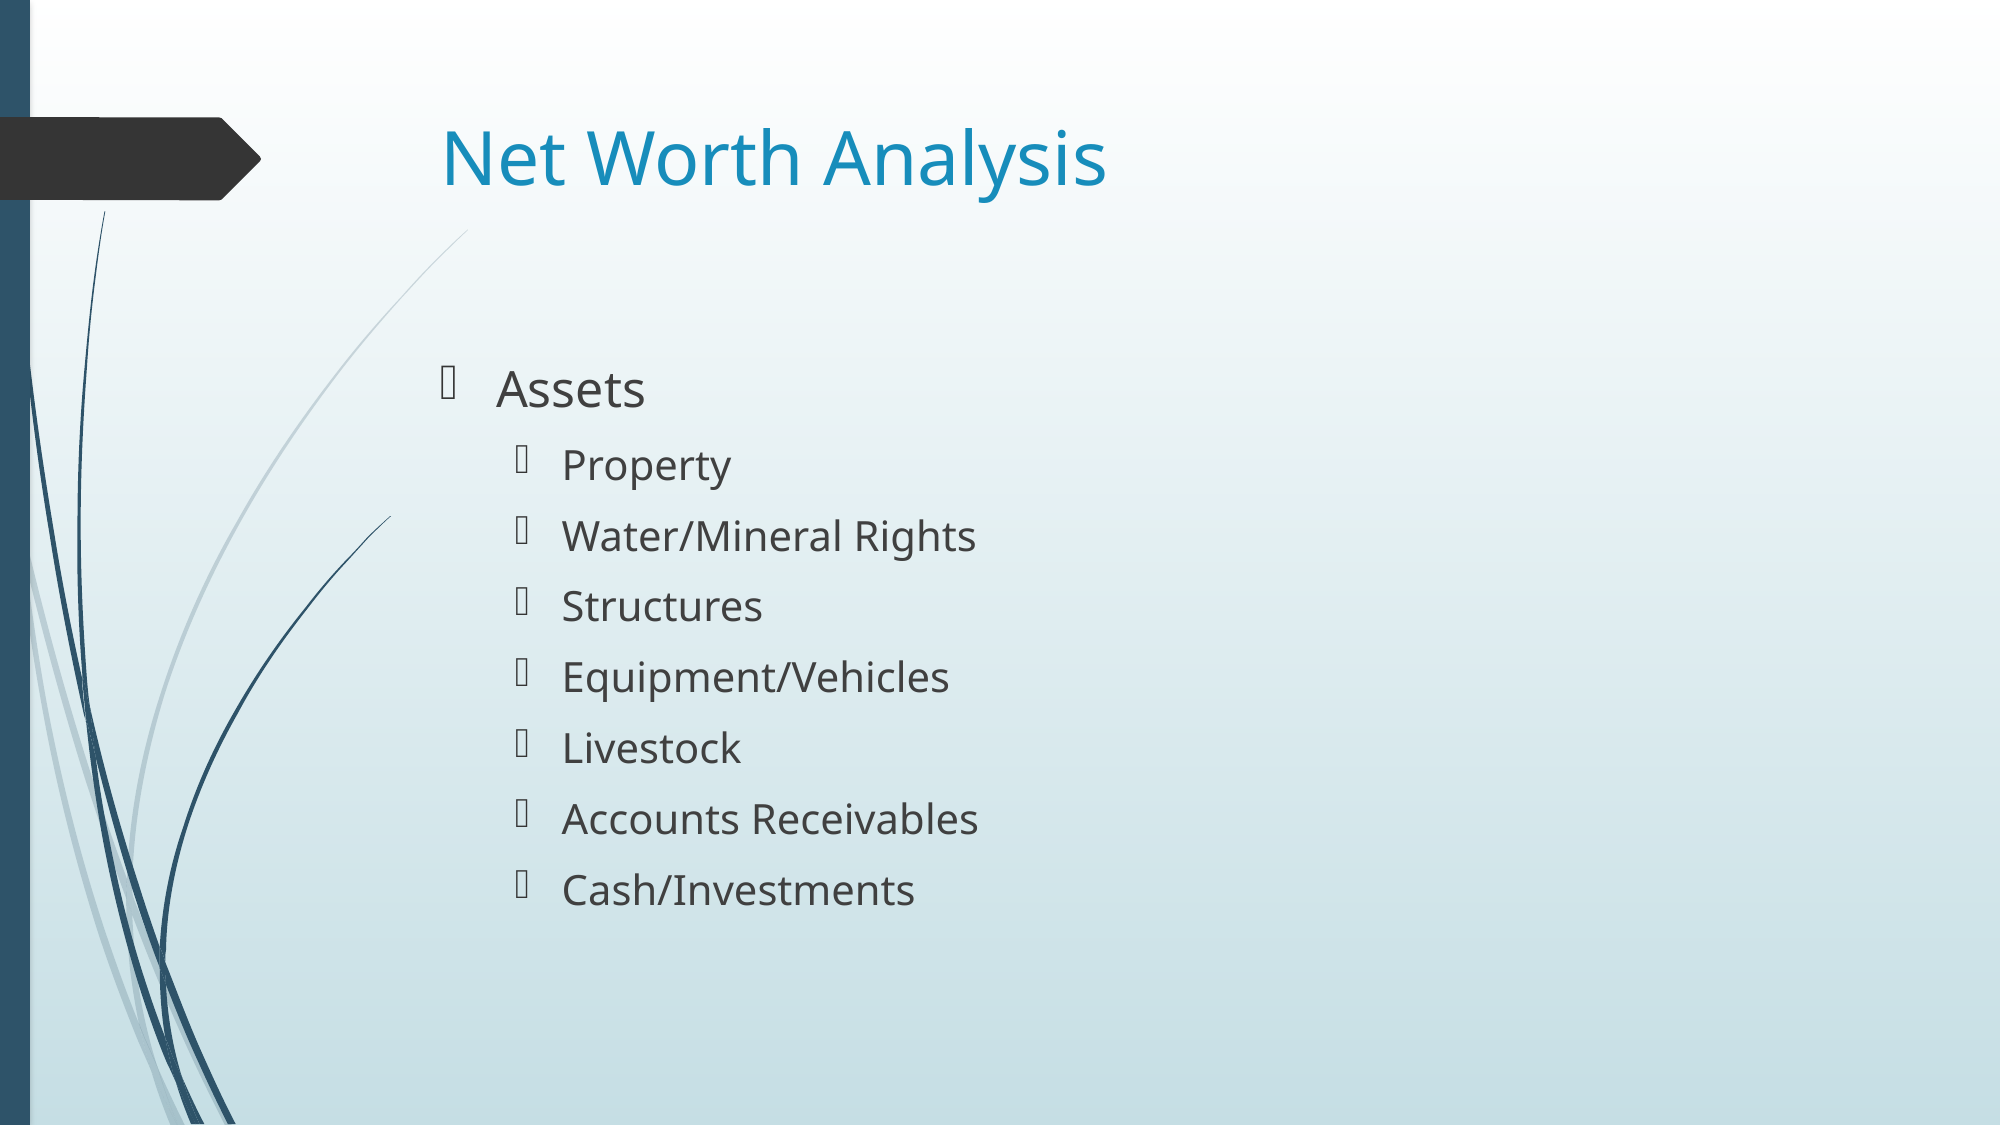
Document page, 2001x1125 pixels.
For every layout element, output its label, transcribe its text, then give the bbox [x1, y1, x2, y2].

title Net Worth Analysis [425, 102, 1888, 313]
list Assets Property Water/Mineral Rights Structures Equipment/Vehicles Livestock Accounts Receivables Cash/Investments [424, 350, 1888, 970]
